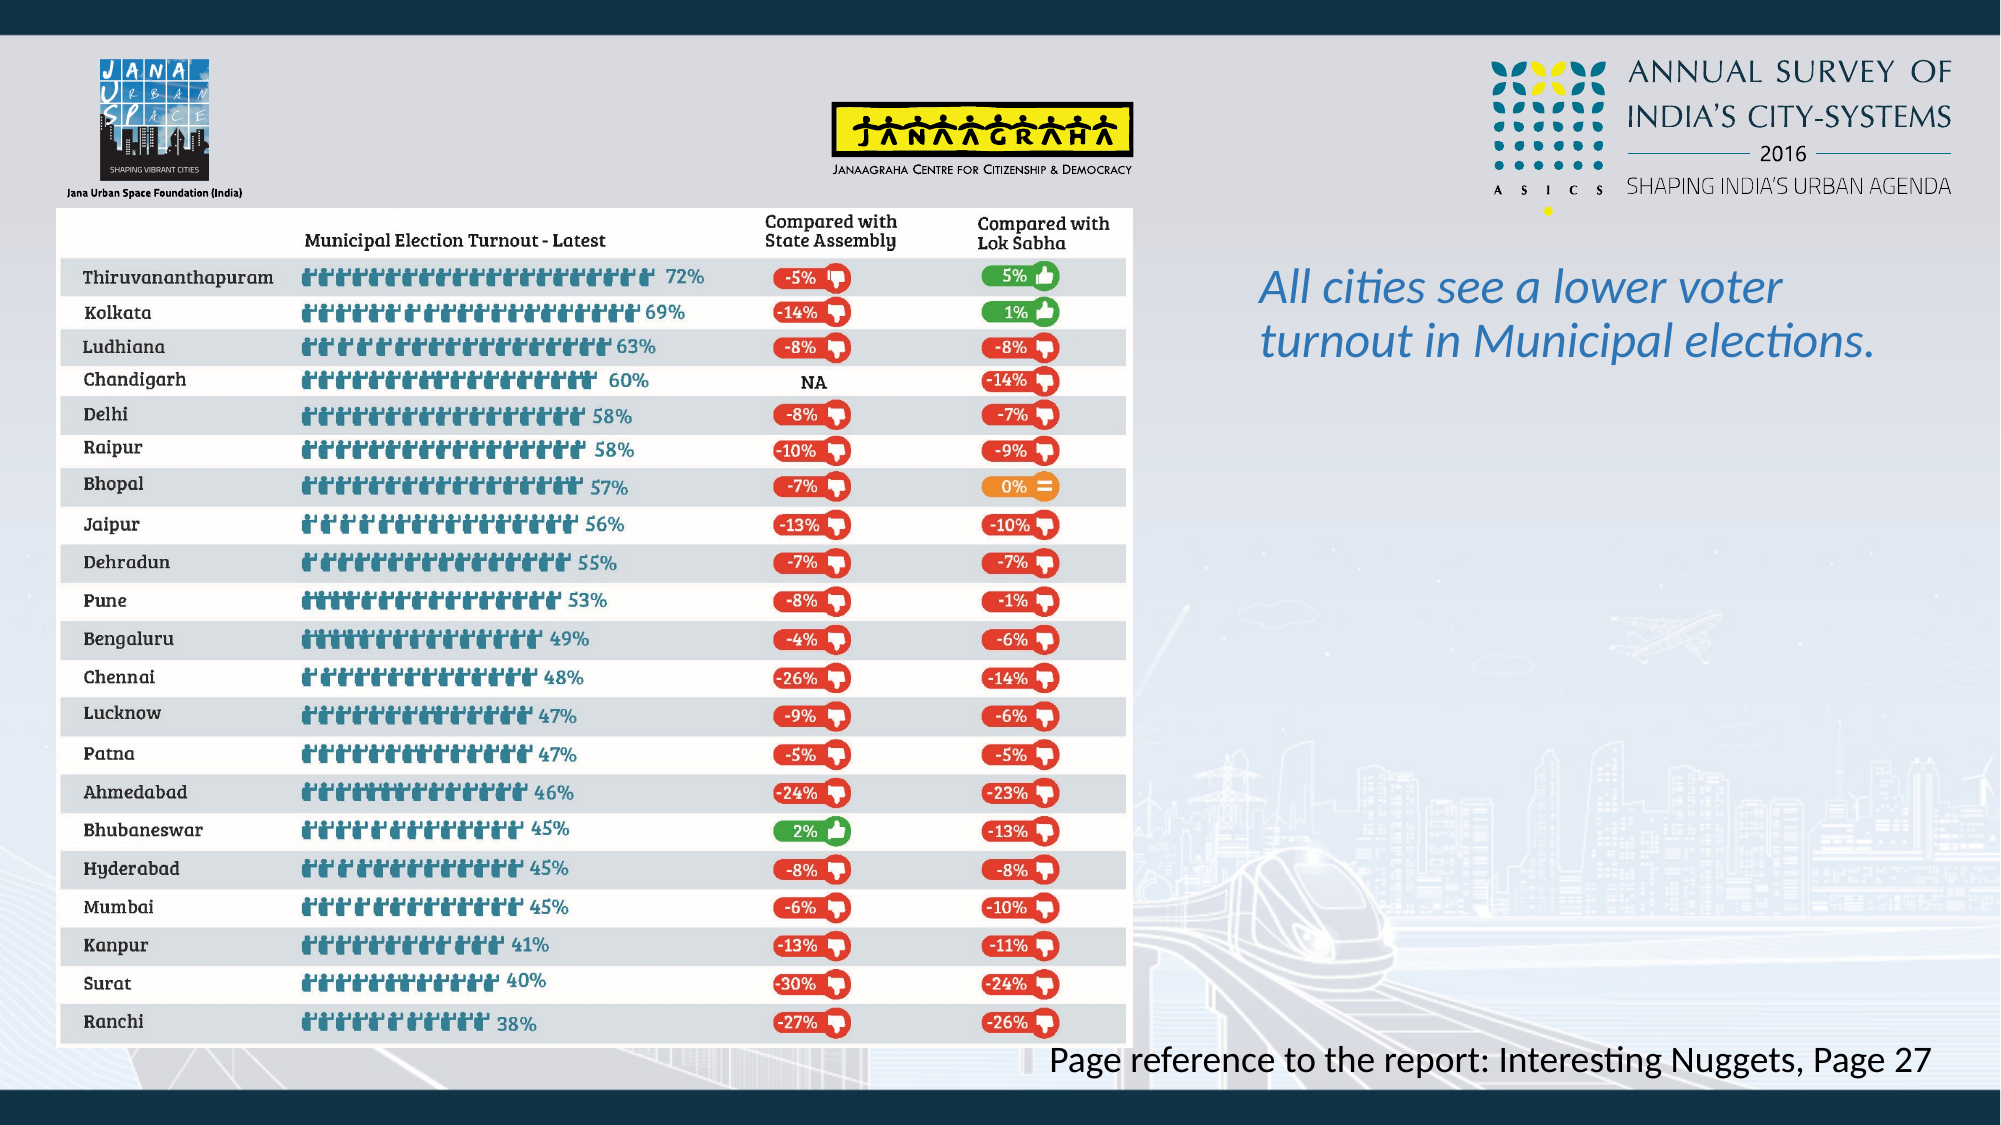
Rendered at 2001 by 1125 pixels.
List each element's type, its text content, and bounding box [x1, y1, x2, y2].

picture [0, 0, 2001, 1125]
text_box Page reference to the report: Interesting Nuggets, Page 27 [774, 1027, 1948, 1125]
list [56, 208, 1133, 1048]
title All cities see a lower voter turnout in Municipal elections. [1244, 259, 1958, 370]
